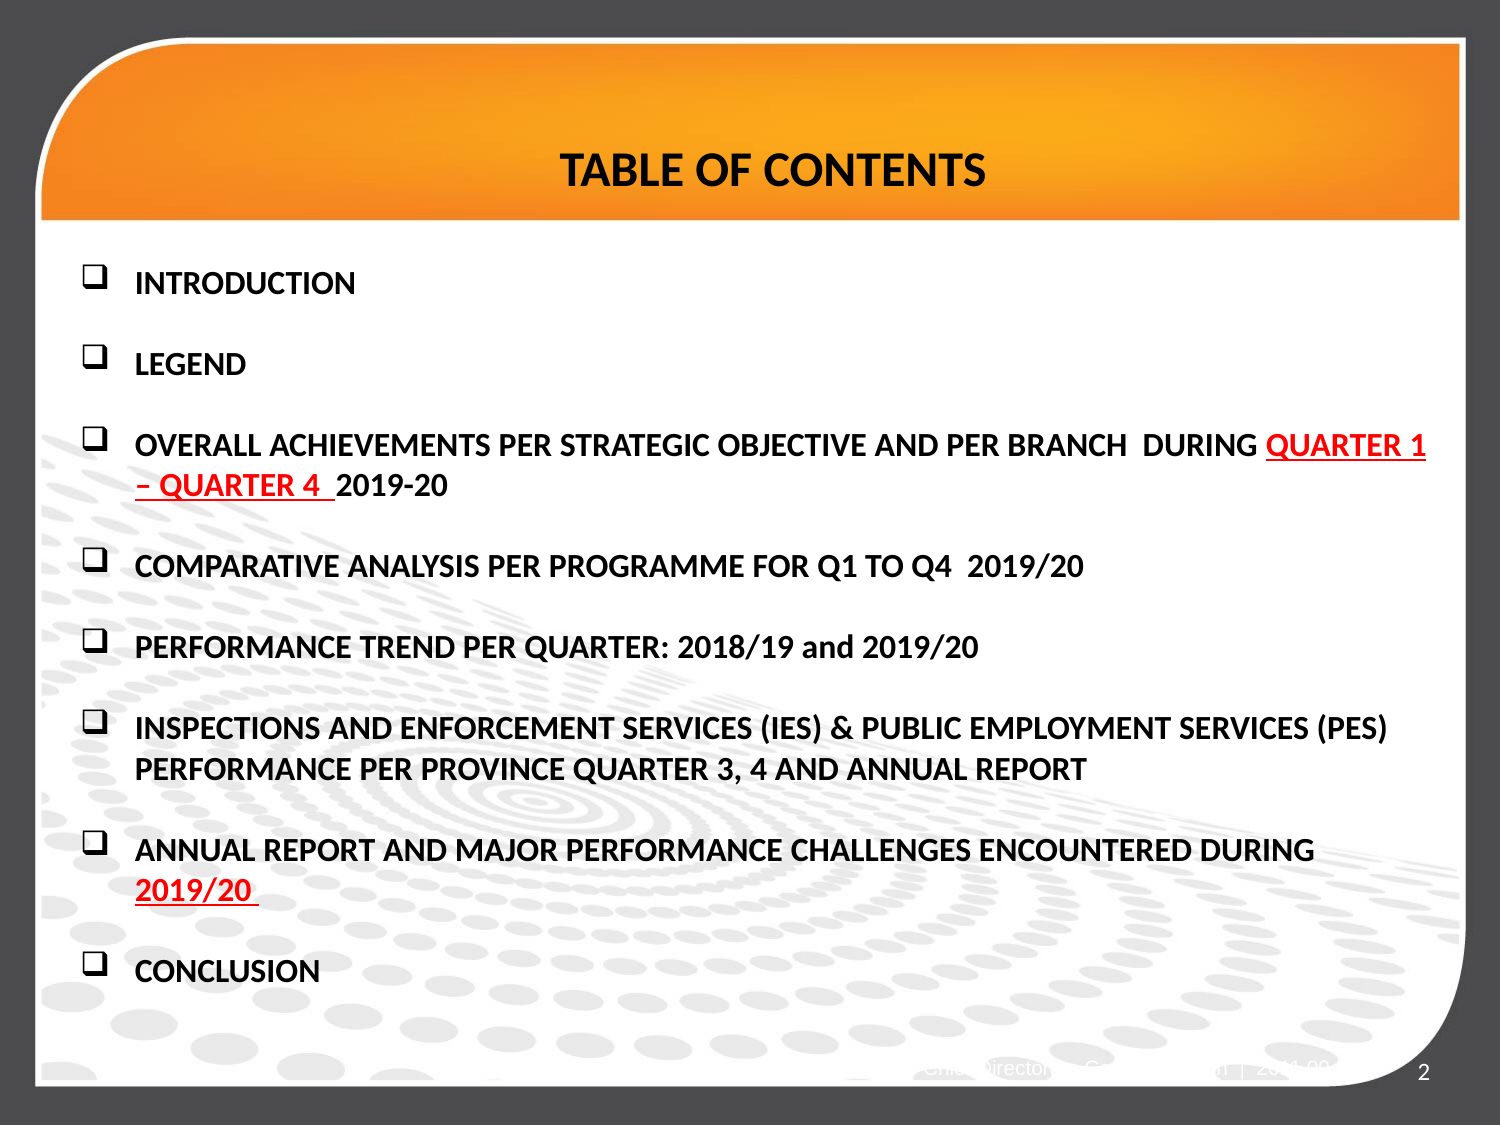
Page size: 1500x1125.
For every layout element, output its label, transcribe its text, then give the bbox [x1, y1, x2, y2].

text_box [979, 162, 1478, 220]
text_box Chief Directorate Communication | 2011.00.00 [908, 1038, 1406, 1096]
title TABLE OF CONTENTS [389, 121, 1158, 211]
picture [0, 0, 1500, 1125]
slide_number 2 [1095, 1040, 1446, 1101]
list INTRODUCTION LEGEND OVERALL ACHIEVEMENTS PER STRATEGIC OBJECTIVE AND PER BRANCH DURING QUARTER 1 – QUARTER 4 2019-20 COMPARATIVE ANALYSIS PER PROGRAMME FOR Q1 TO Q4 2019/20 PERFORMANCE TREND PER QUARTER: 2018/19 and 2019/20 INSPECTIONS AND ENFORCEMENT SERVICES (IES) & PUBLIC EMPLOYMENT SERVICES (PES) PERFORMANCE PER PROVINCE QUARTER 3, 4 AND ANNUAL REPORT ANNUAL REPORT AND MAJOR PERFORMANCE CHALLENGES ENCOUNTERED DURING 2019/20 CONCLUSION [65, 253, 1445, 998]
